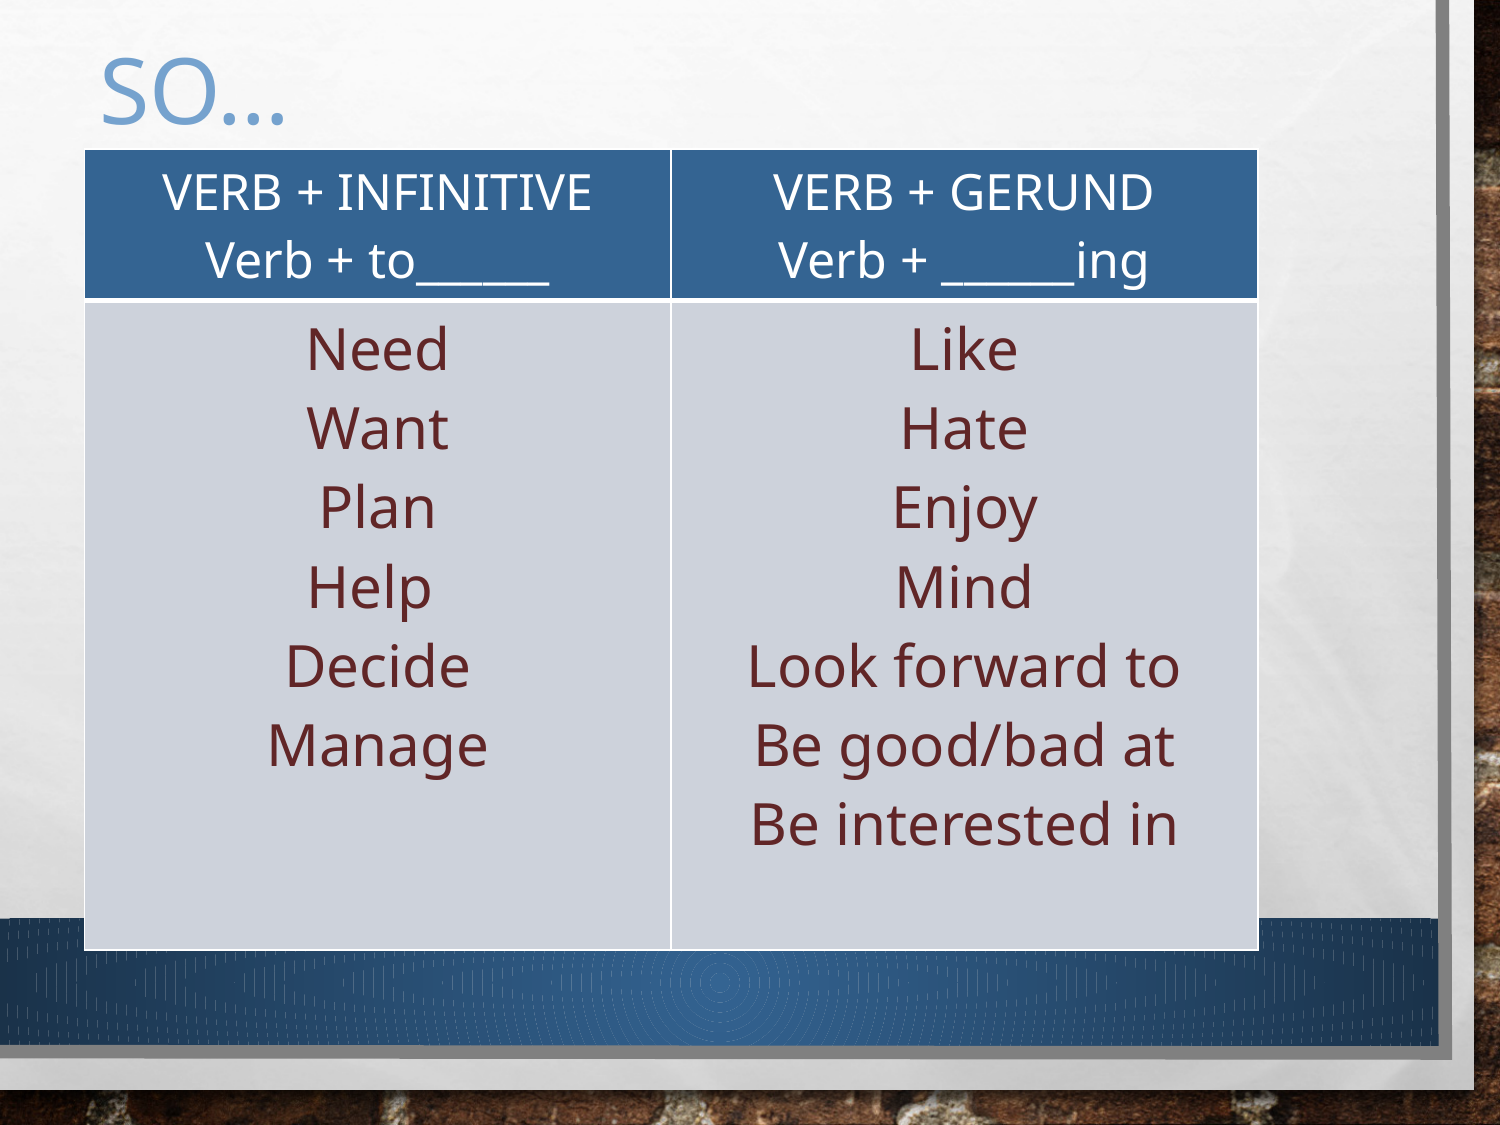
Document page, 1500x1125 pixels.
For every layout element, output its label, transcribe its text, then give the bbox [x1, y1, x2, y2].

table_cell Need Want Plan Help Decide Manage [85, 303, 670, 949]
table_header VERB + GERUND Verb + ______ing [672, 150, 1257, 298]
table_header VERB + INFINITIVE Verb + to______ [85, 150, 670, 298]
table_cell Like Hate Enjoy Mind Look forward to Be good/bad at Be interested in [672, 303, 1257, 949]
picture [0, 0, 1500, 1125]
title So… [84, 0, 1364, 189]
